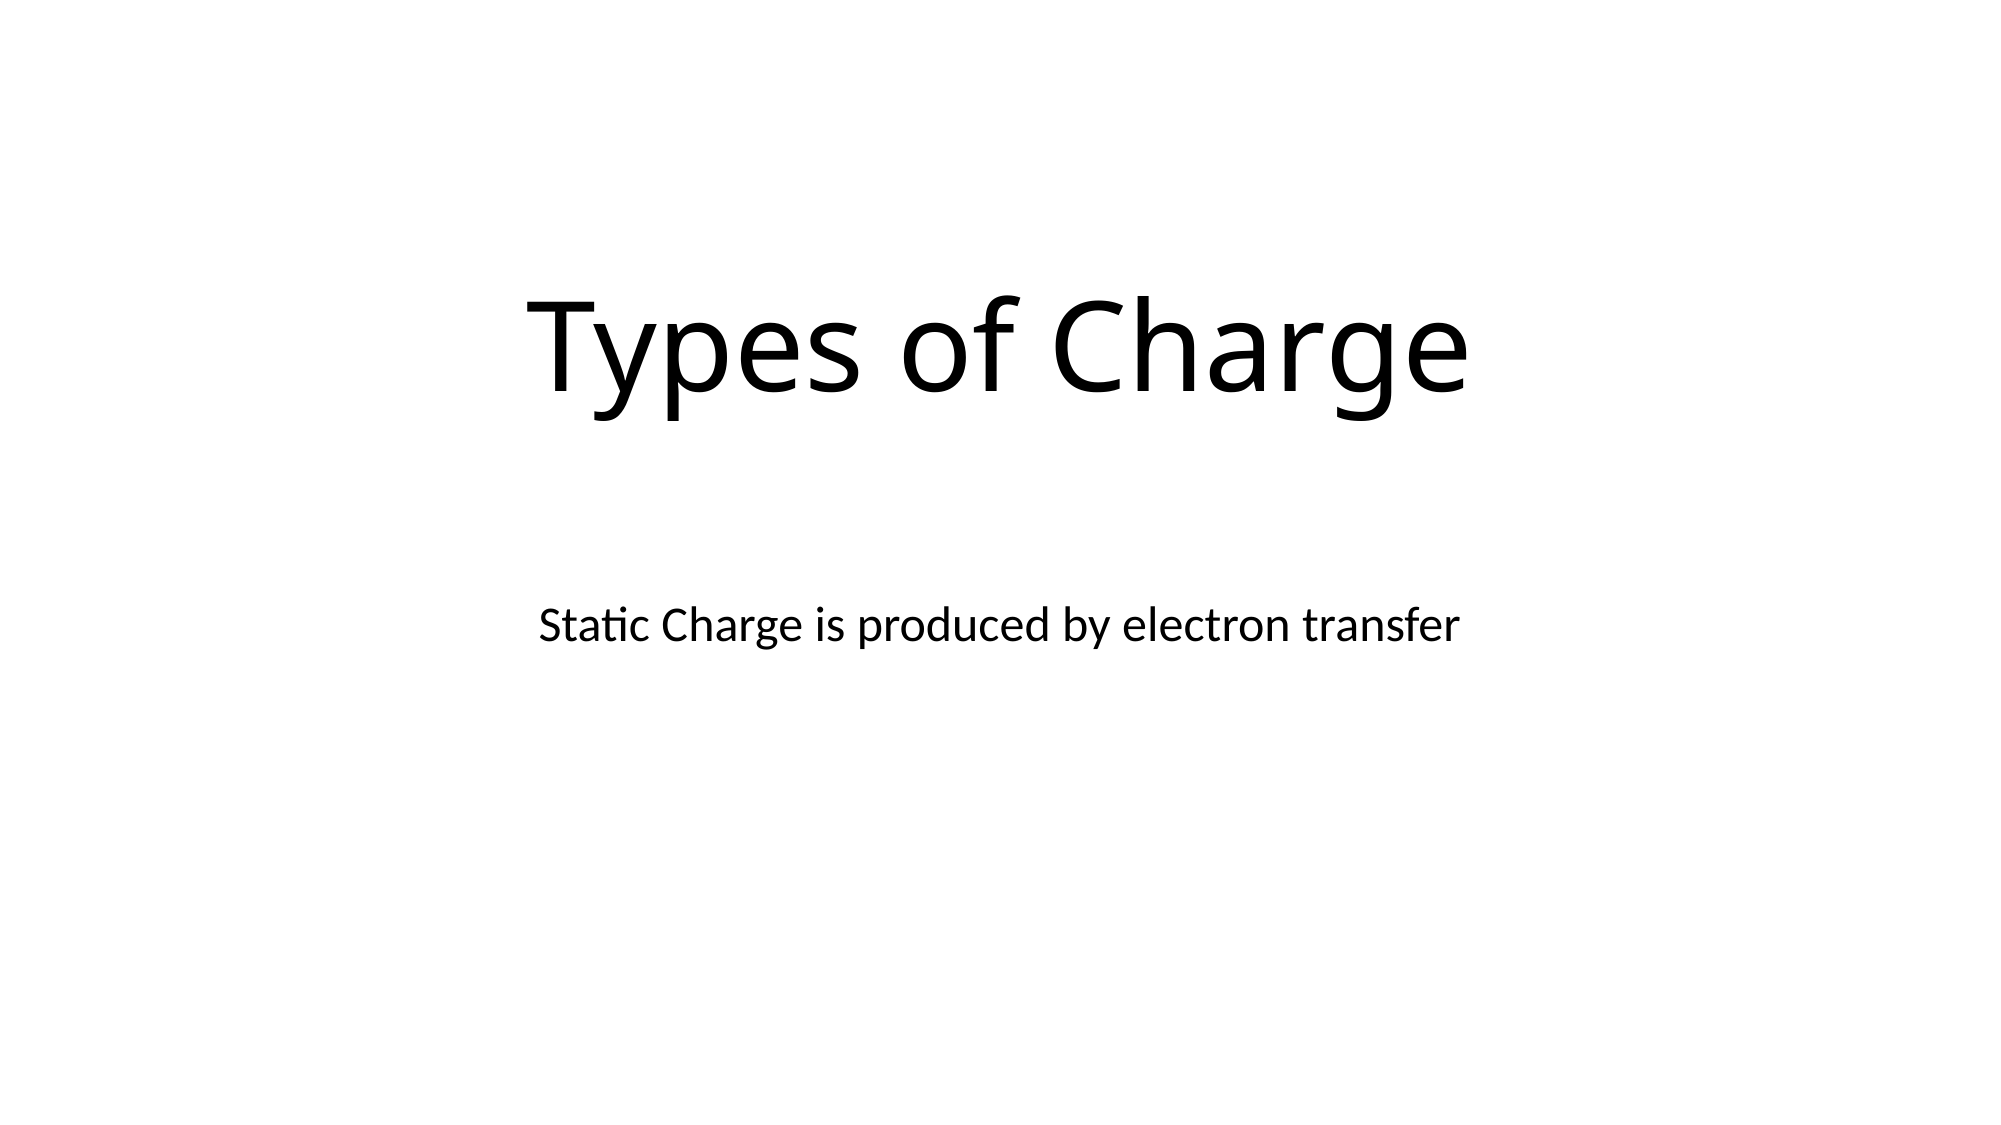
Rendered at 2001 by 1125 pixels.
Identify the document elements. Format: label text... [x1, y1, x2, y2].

subtitle Static Charge is produced by electron transfer [249, 590, 1750, 863]
title Types of Charge [249, 184, 1750, 576]
